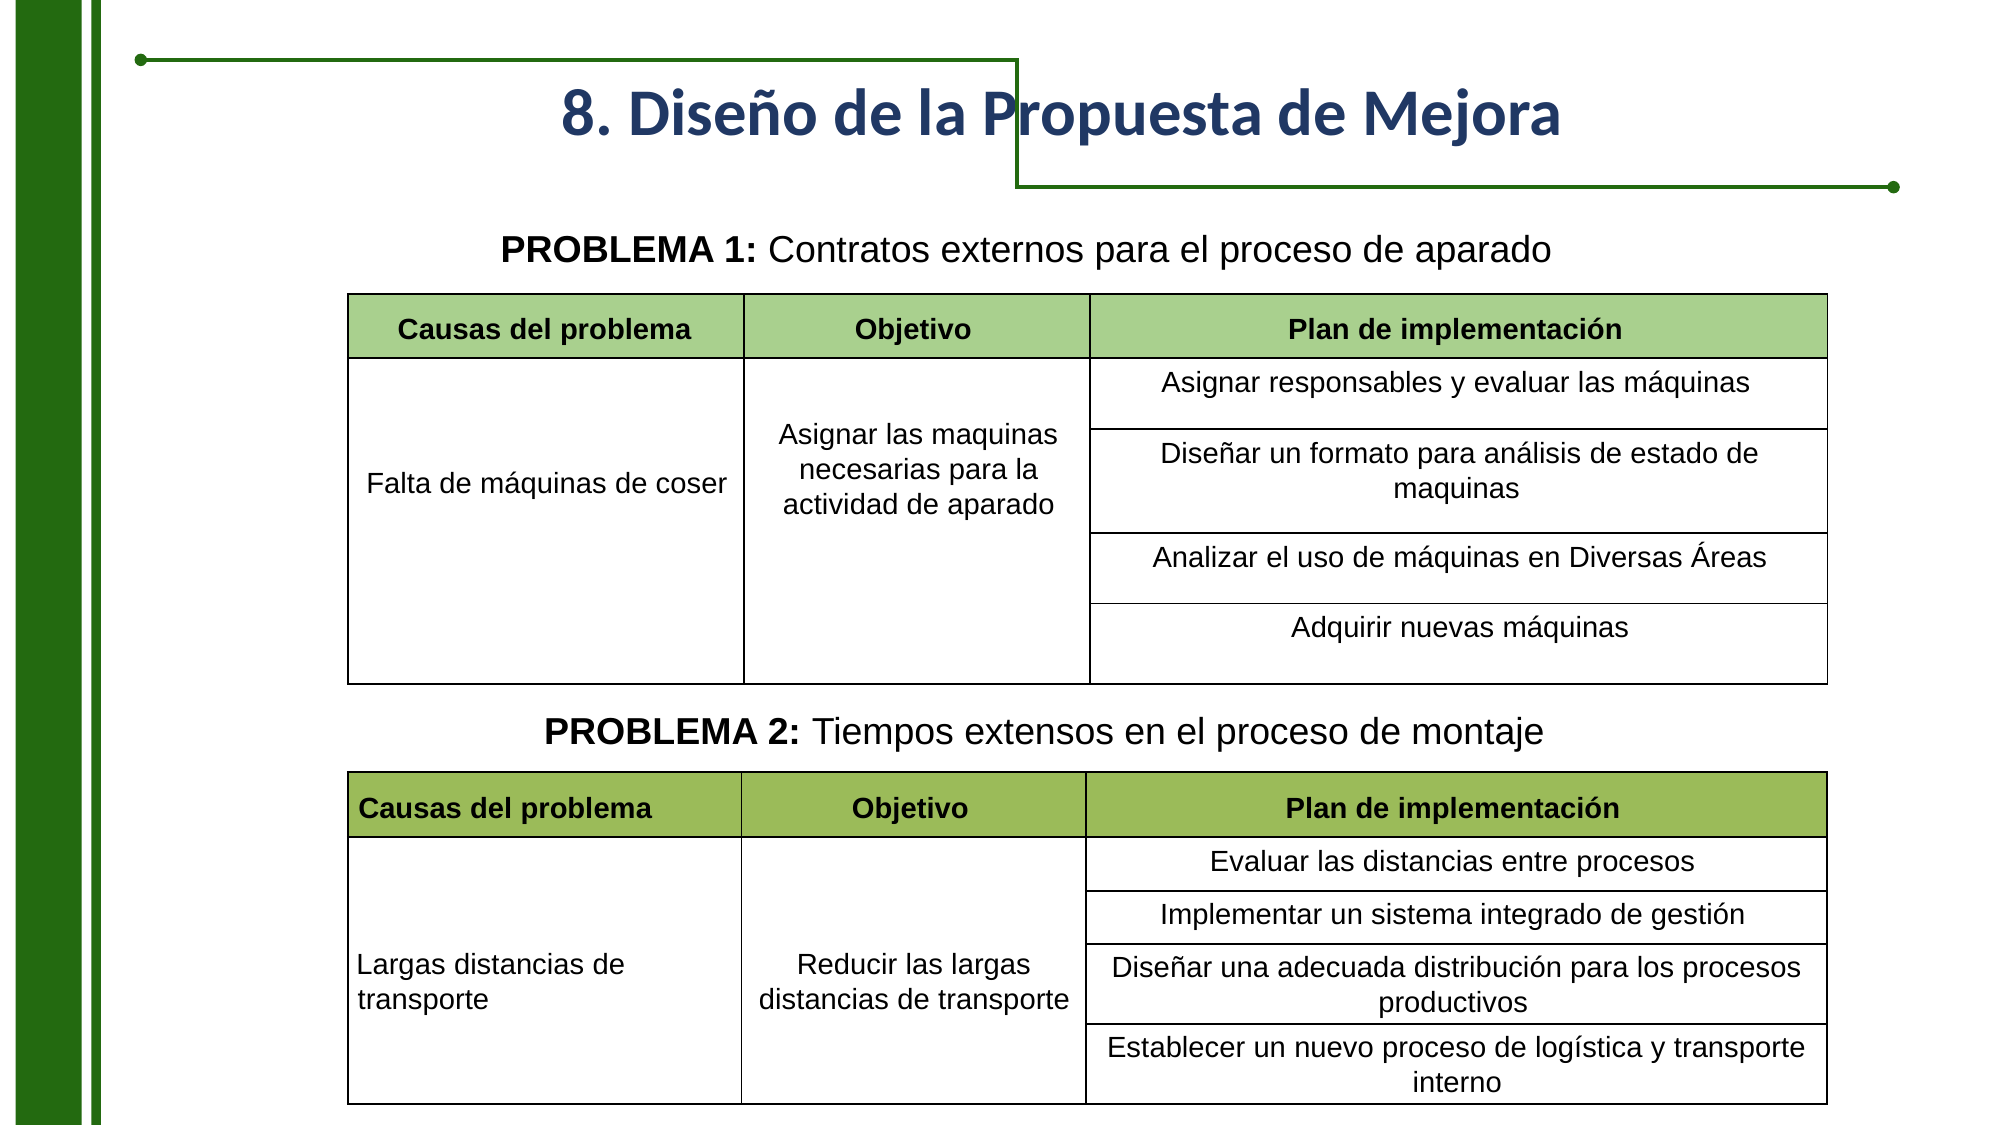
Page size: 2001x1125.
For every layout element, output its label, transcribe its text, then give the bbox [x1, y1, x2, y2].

table_cell Analizar el uso de máquinas en Diversas Áreas [1091, 534, 1827, 603]
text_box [140, 59, 1894, 188]
table_cell Diseñar un formato para análisis de estado de maquinas [1091, 430, 1827, 532]
text_box PROBLEMA 2: Tiempos extensos en el proceso de montaje [140, 696, 1953, 760]
table_cell Largas distancias de transporte [349, 838, 741, 1103]
table_cell Asignar las maquinas necesarias para la actividad de aparado [745, 359, 1089, 683]
table_cell Asignar responsables y evaluar las máquinas [1091, 359, 1827, 428]
table_cell Adquirir nuevas máquinas [1091, 604, 1827, 683]
text_box PROBLEMA 1: Contratos externos para el proceso de aparado [140, 214, 1917, 278]
table_header Causas del problema [349, 295, 743, 357]
table_header Plan de implementación [1091, 295, 1827, 357]
table_cell Falta de máquinas de coser [349, 359, 743, 683]
text_box [91, 0, 101, 1125]
table_cell Evaluar las distancias entre procesos [1087, 838, 1826, 890]
table_header Objetivo [742, 773, 1085, 836]
table_cell Diseñar una adecuada distribución para los procesos productivos [1087, 945, 1826, 1023]
table_header Objetivo [745, 295, 1089, 357]
table_cell Implementar un sistema integrado de gestión [1087, 892, 1826, 943]
text_box [15, 0, 82, 1125]
table_cell Establecer un nuevo proceso de logística y transporte interno [1087, 1025, 1826, 1103]
table_cell Reducir las largas distancias de transporte [742, 838, 1085, 1103]
table_header Plan de implementación [1087, 773, 1826, 836]
table_header Causas del problema [349, 773, 741, 836]
